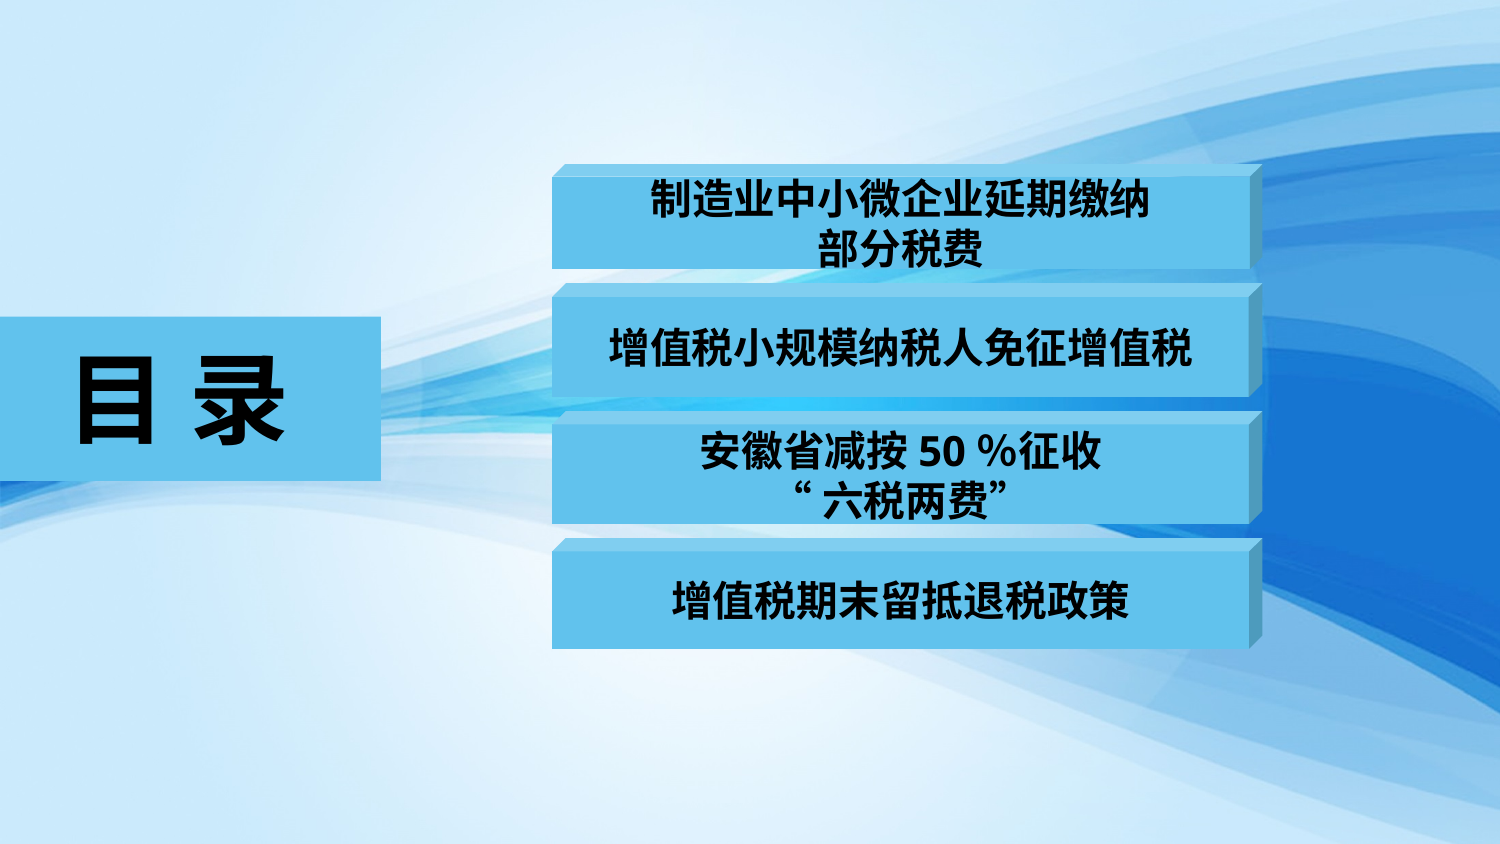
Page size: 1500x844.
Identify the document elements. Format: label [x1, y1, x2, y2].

text_box [0, 316, 381, 481]
picture [0, 0, 1500, 844]
